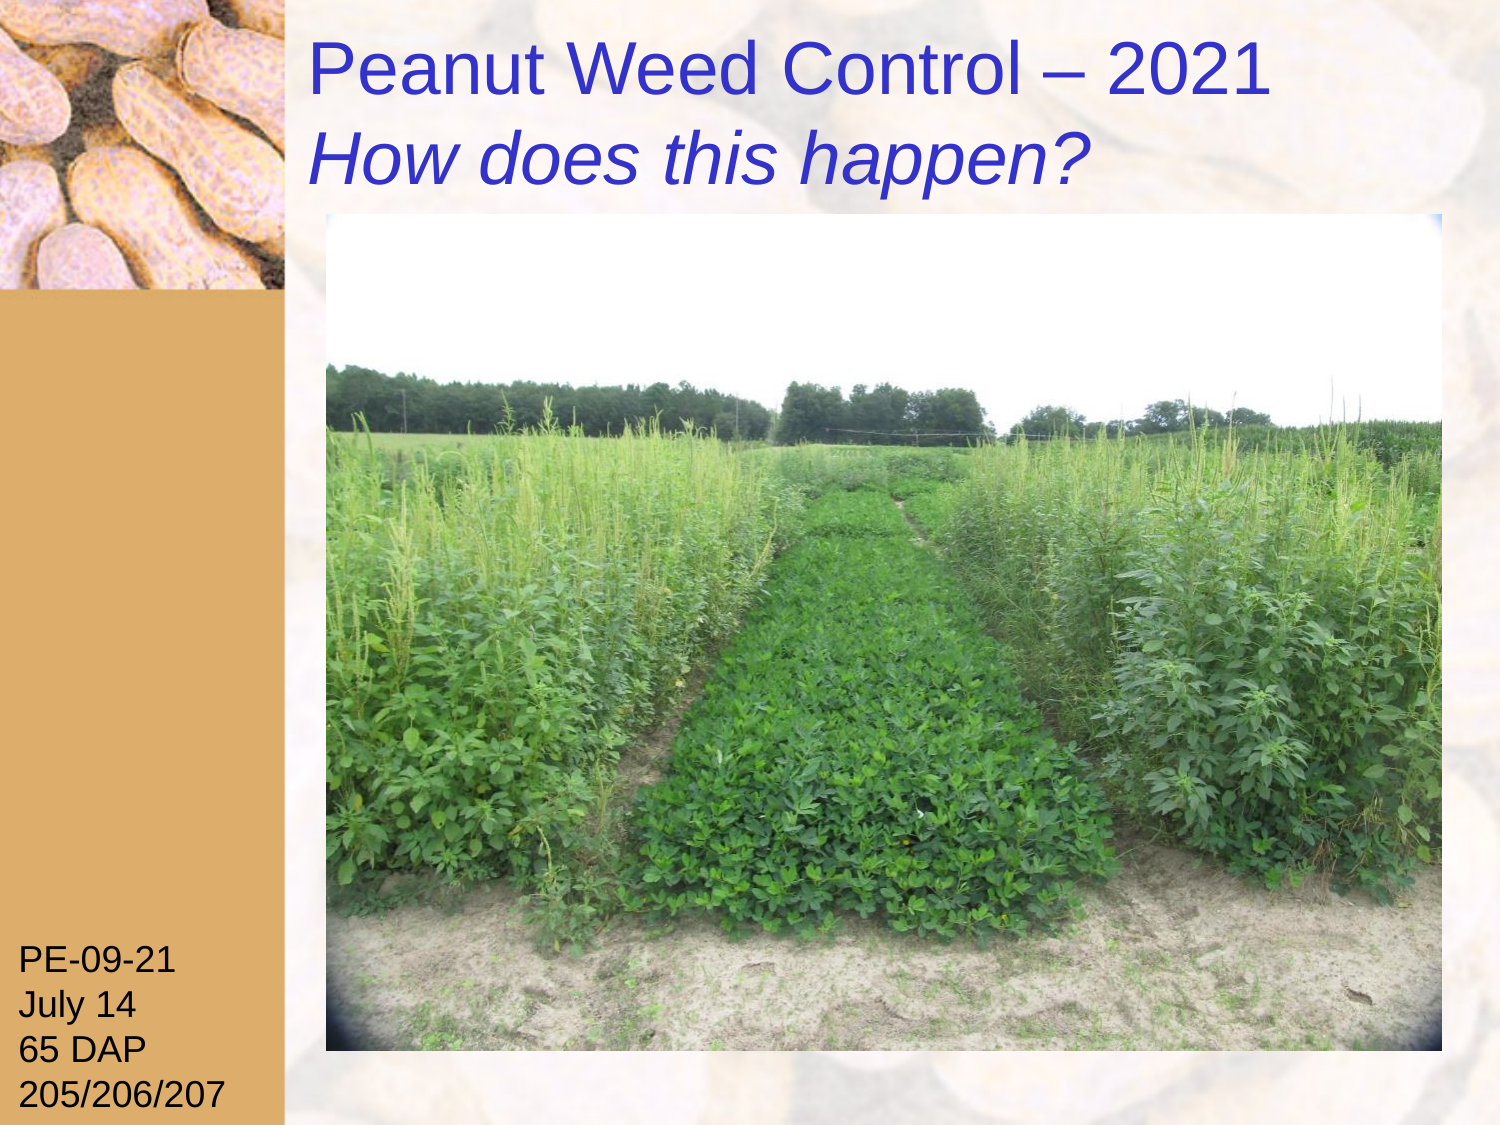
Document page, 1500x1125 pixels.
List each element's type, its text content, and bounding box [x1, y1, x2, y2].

title Peanut Weed Control – 2021 How does this happen? [292, 15, 1489, 204]
picture [0, 0, 1500, 1125]
text_box PE-09-21 July 14 65 DAP 205/206/207 [3, 928, 242, 1123]
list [326, 214, 1442, 1051]
